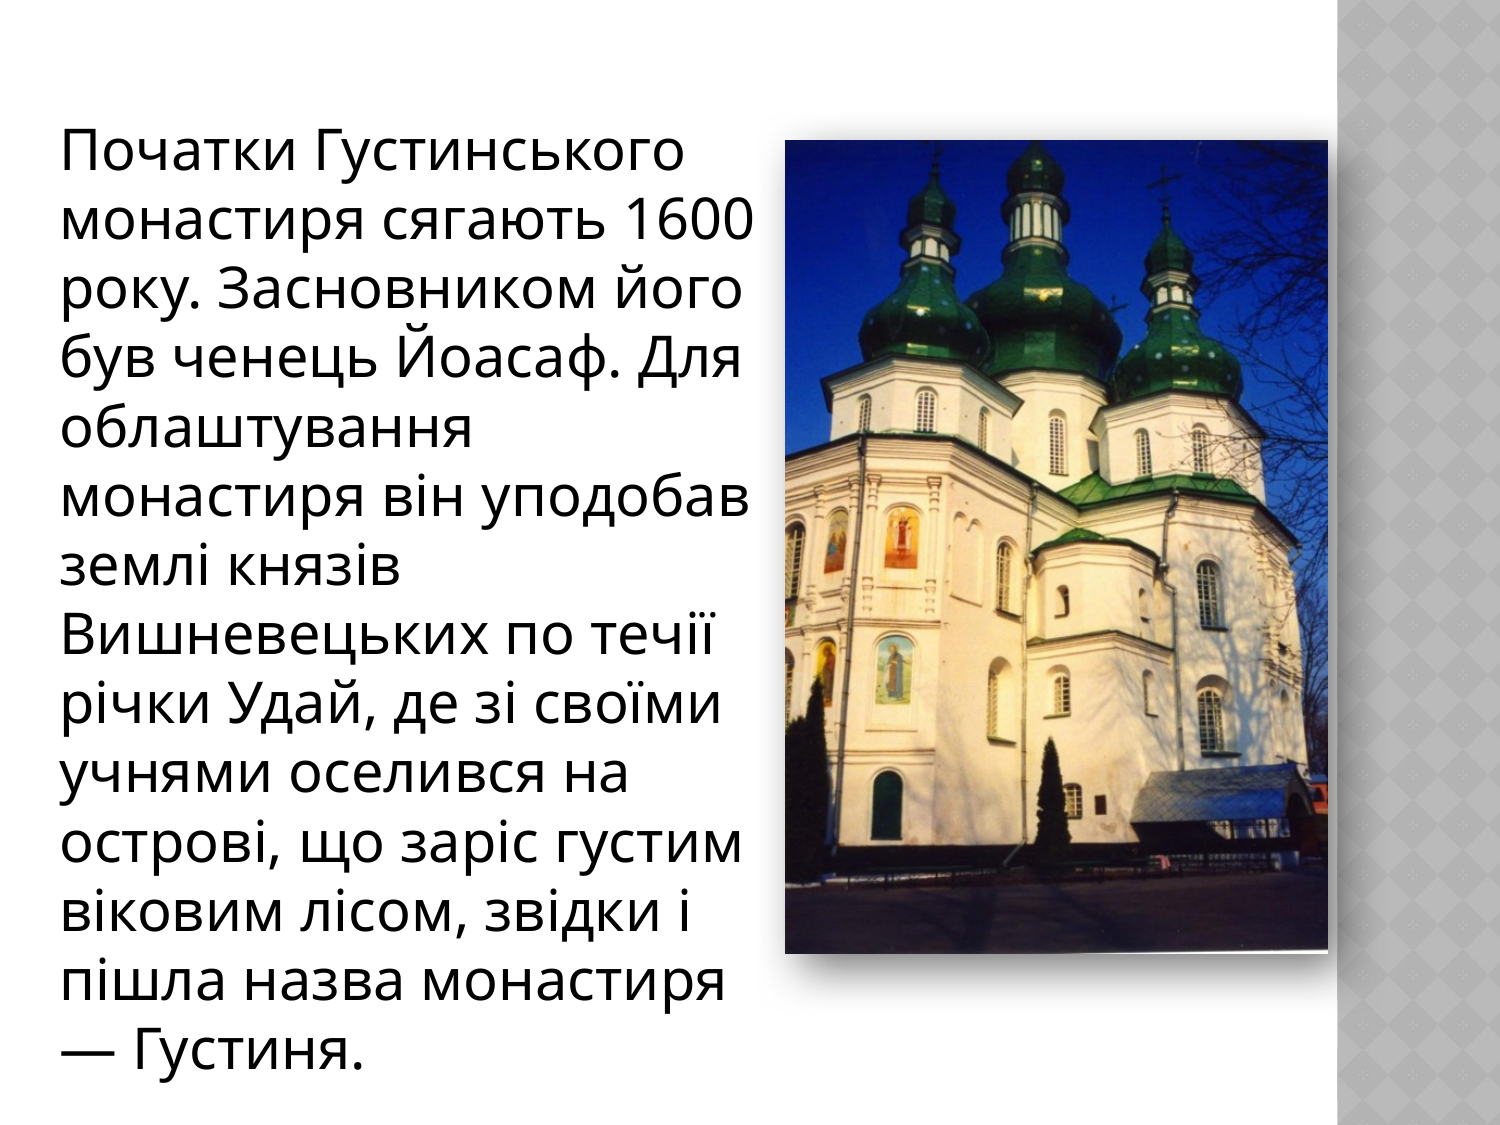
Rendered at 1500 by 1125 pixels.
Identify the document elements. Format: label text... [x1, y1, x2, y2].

picture [784, 140, 1328, 955]
list Початки Густинського монастиря сягають 1600 року. Засновником його був ченець Йоасаф. Для облаштування монастиря він уподобав землі князів Вишневецьких по течії річки Удай, де зі своїми учнями оселився на острові, що заріс густим віковим лісом, звідки і пішла назва монастиря — Густиня. [0, 105, 797, 1090]
